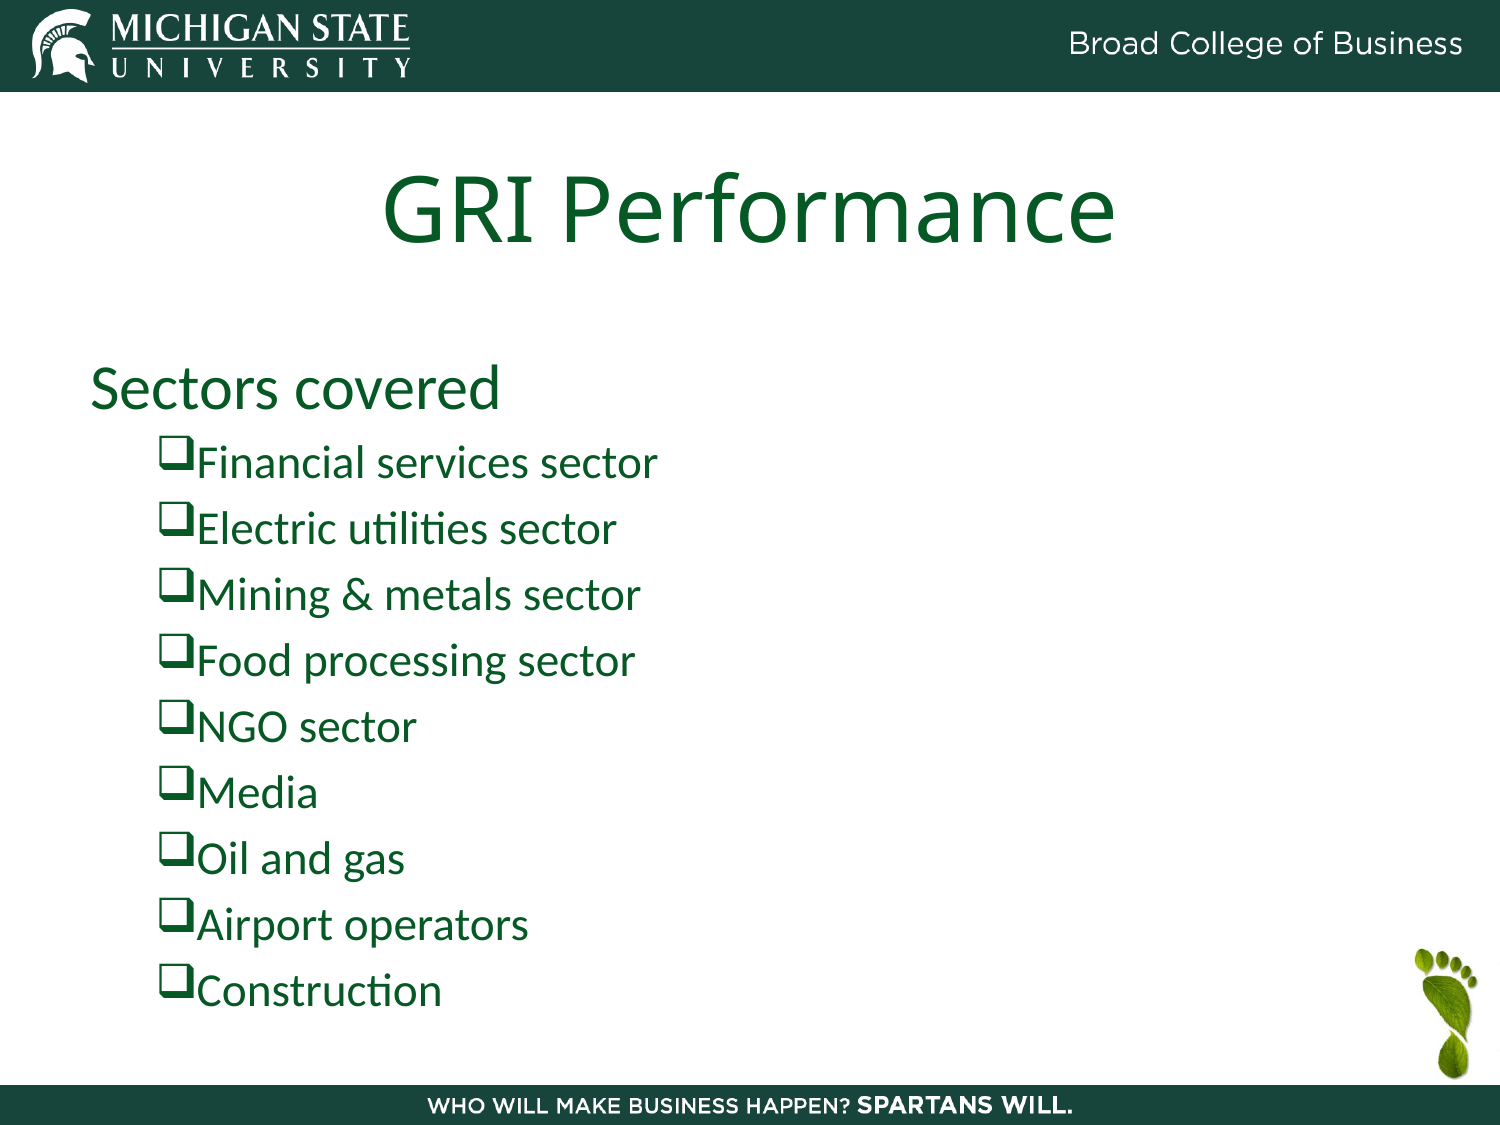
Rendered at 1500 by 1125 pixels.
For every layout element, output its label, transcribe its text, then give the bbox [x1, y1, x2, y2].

picture [0, 1085, 1500, 1125]
title GRI Performance [75, 112, 1425, 300]
list Sectors covered Financial services sector Electric utilities sector Mining & metals sector Food processing sector NGO sector Media Oil and gas Airport operators Construction [75, 337, 1425, 1025]
picture [1397, 948, 1500, 1083]
picture [0, 0, 1500, 92]
